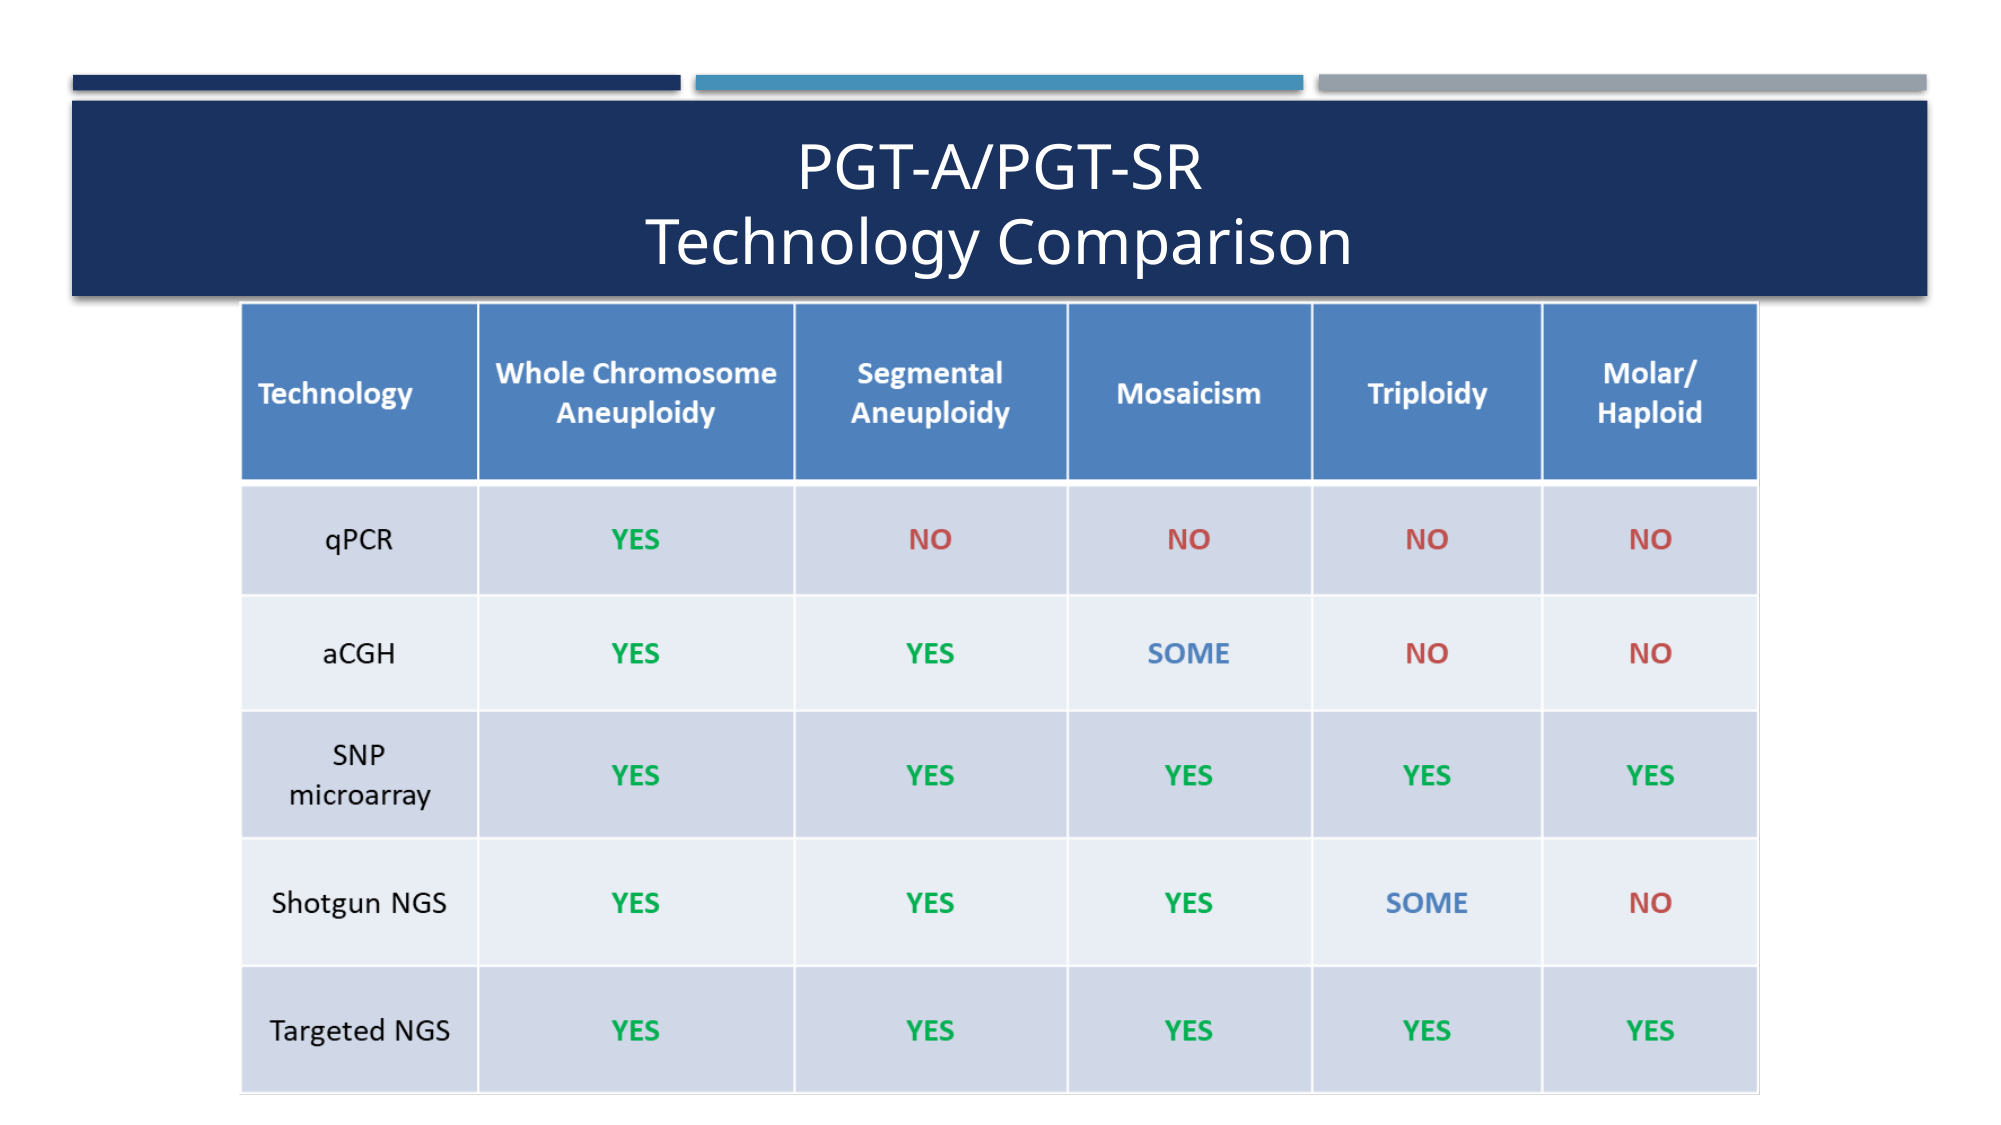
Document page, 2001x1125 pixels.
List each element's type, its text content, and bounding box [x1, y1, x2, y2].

title PGT-A/PGT-SR Technology Comparison [95, 118, 1905, 285]
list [239, 301, 1763, 1097]
